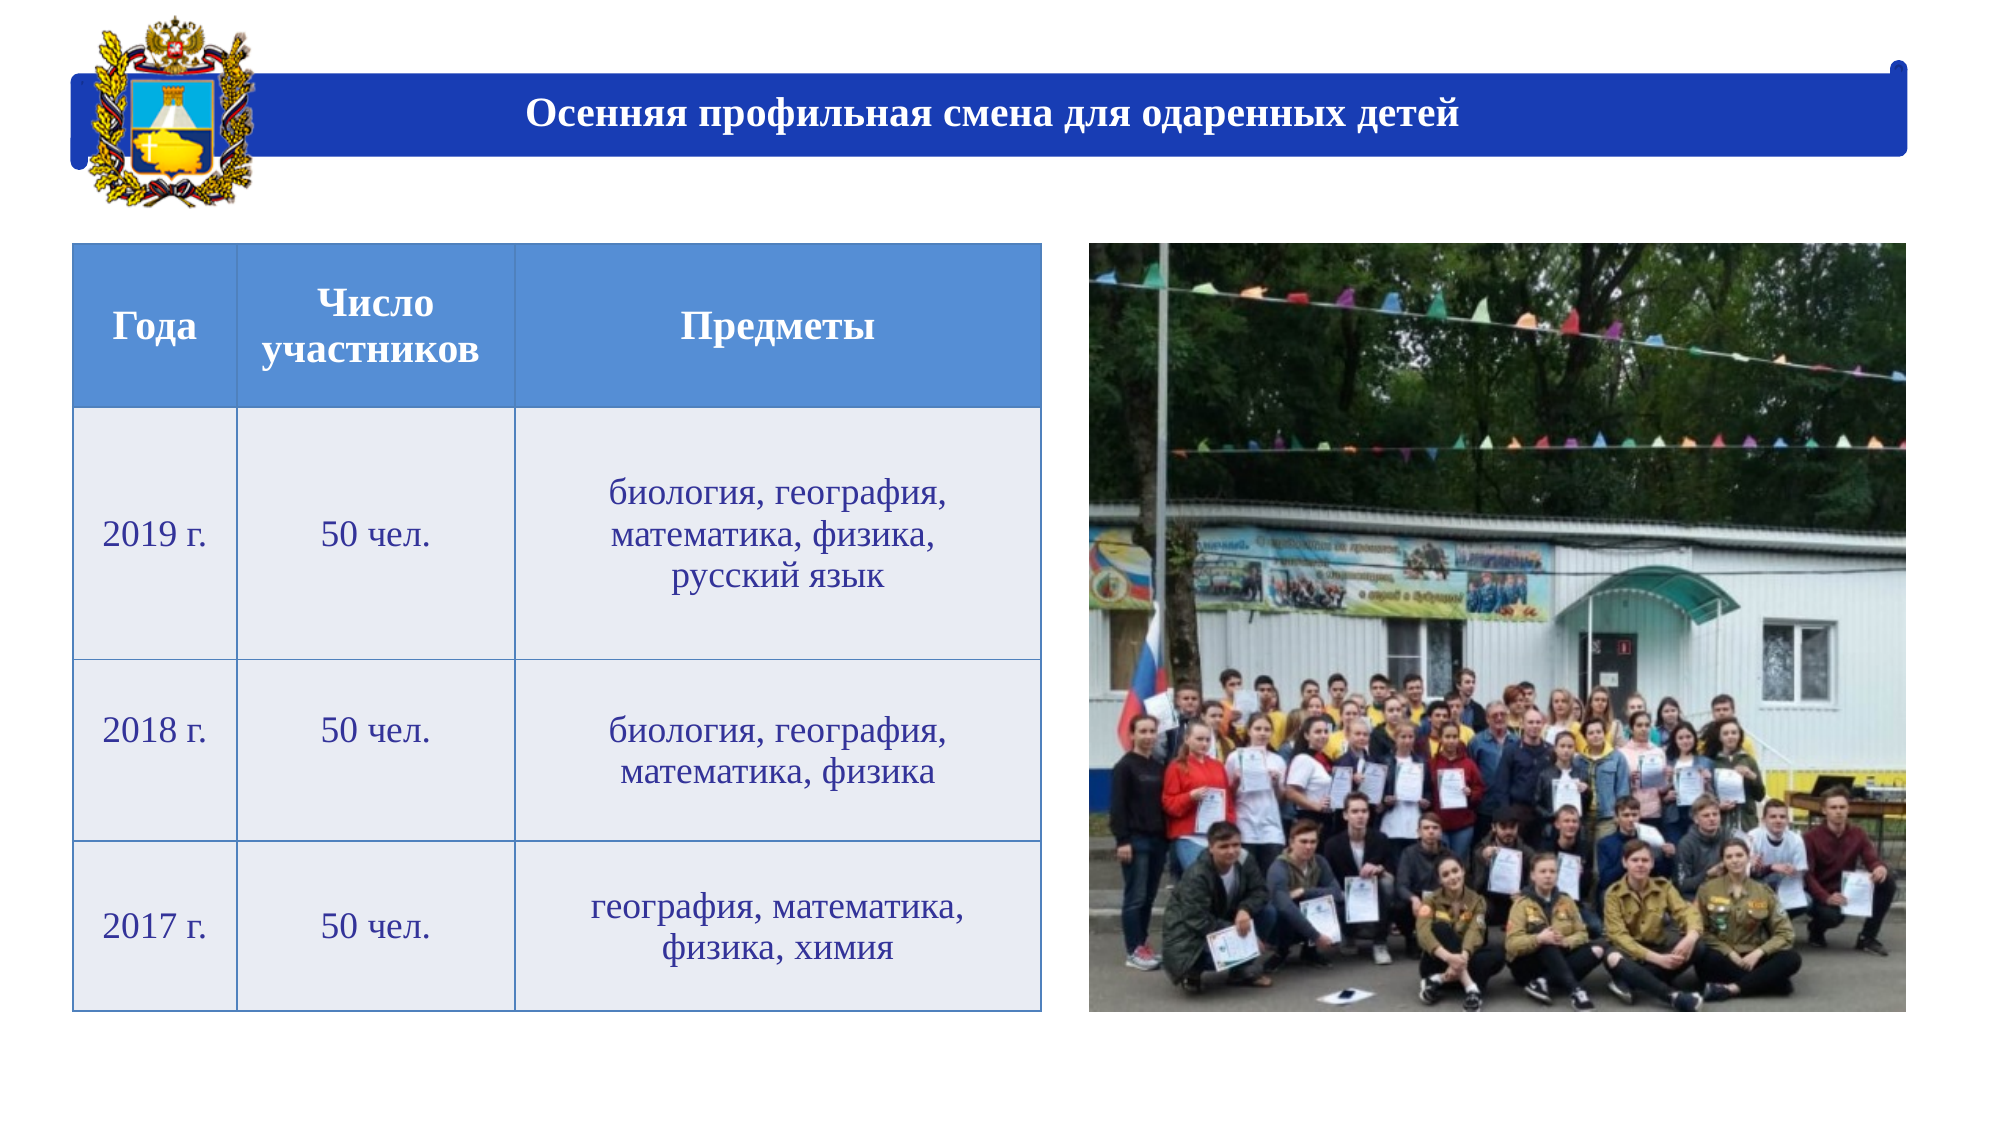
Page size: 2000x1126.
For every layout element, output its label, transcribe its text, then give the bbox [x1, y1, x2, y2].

table_header Года [74, 245, 236, 406]
text_box Осенняя профильная смена для одаренных детей [261, 60, 1908, 157]
table_cell 50 чел. [238, 660, 514, 840]
picture [86, 15, 257, 209]
text_box Осенняя профильная смена для одаренных детей [70, 73, 81, 170]
table_cell 50 чел. [238, 408, 514, 659]
table_cell 50 чел. [238, 842, 514, 1010]
table_cell 2018 г. [74, 660, 236, 840]
table_cell 2019 г. [74, 408, 236, 659]
table_cell биология, география, математика, физика, русский язык [516, 408, 1040, 659]
table_header Число участников [238, 245, 514, 406]
picture [1089, 243, 1906, 1012]
table_cell 2017 г. [74, 842, 236, 1010]
table_header Предметы [516, 245, 1040, 406]
table_cell география, математика, физика, химия [516, 842, 1040, 1010]
table_cell биология, география, математика, физика [516, 660, 1040, 840]
